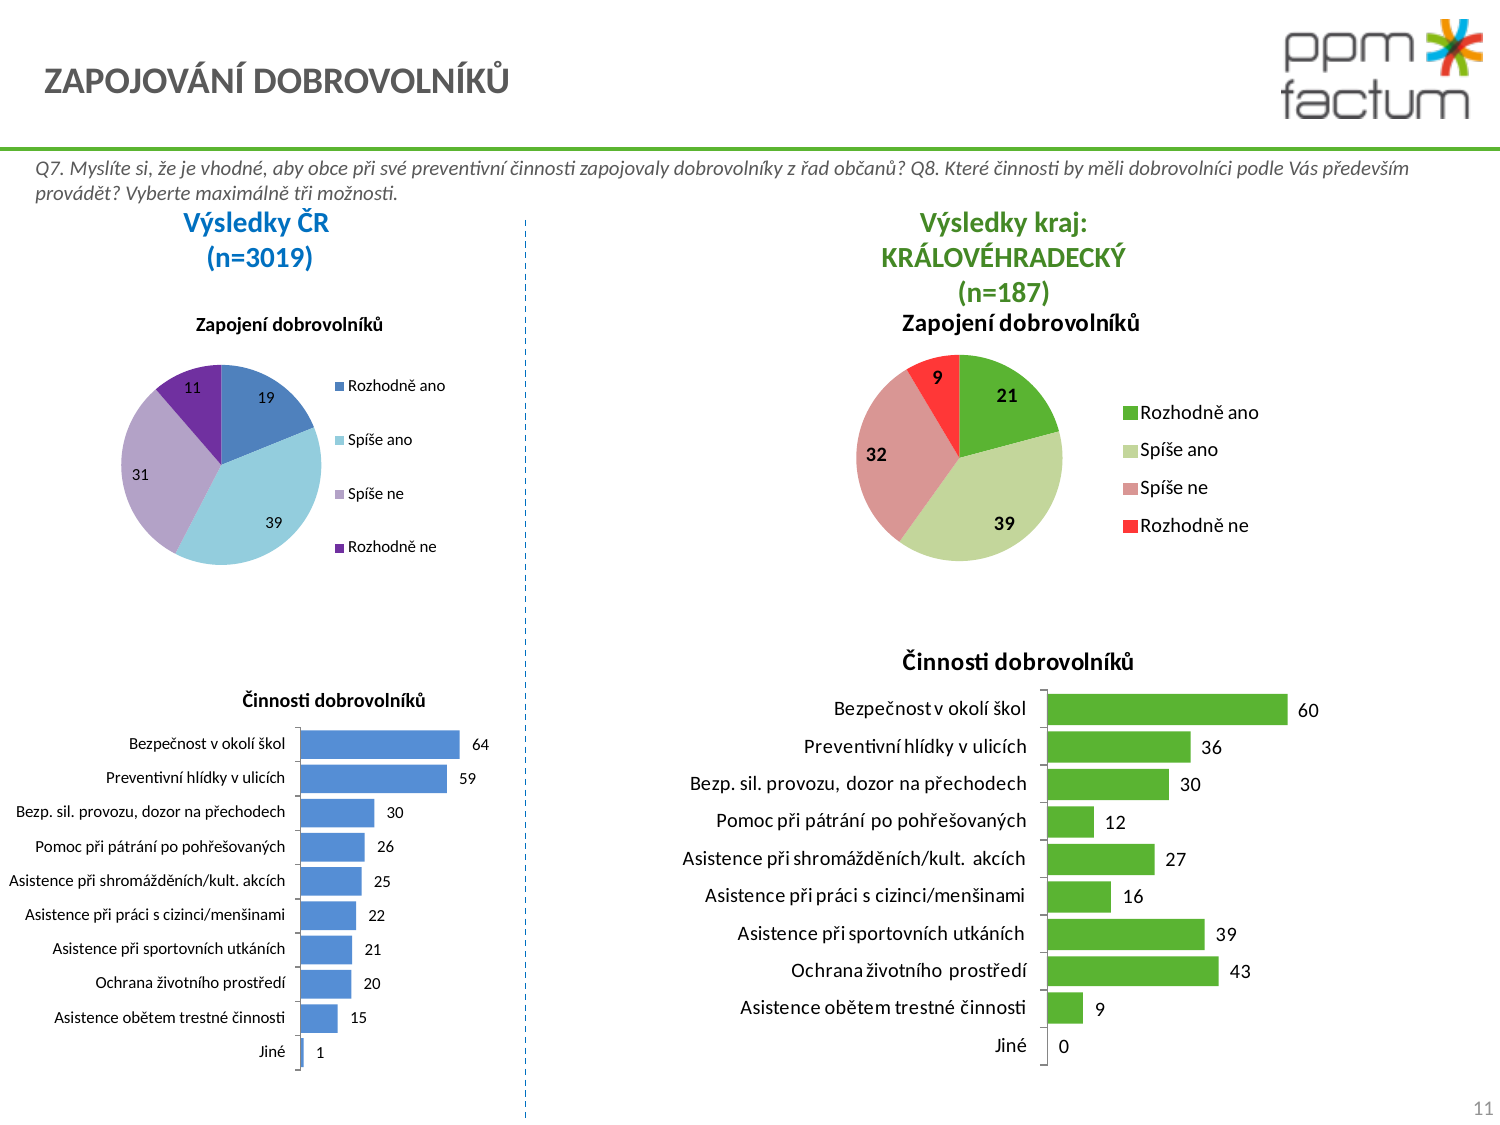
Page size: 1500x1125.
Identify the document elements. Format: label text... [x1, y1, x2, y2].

text_box Výsledky ČR (n=3019) [76, 196, 443, 281]
slide_number 11 [1335, 1094, 1494, 1120]
picture [0, 290, 1448, 1093]
picture [1281, 19, 1483, 119]
title Zapojování dobrovolníků [29, 7, 1270, 150]
text_box Výsledky kraj: KRÁLOVÉHRADECKÝ (n=187) [820, 196, 1188, 289]
list Q7. Myslíte si, že je vhodné, aby obce při své preventivní činnosti zapojovaly dobrovolníky z řad občanů? Q8. Které činnosti by měli dobrovolníci podle Vás především provádět? Vyberte maximálně tři možnosti. [29, 154, 1471, 206]
